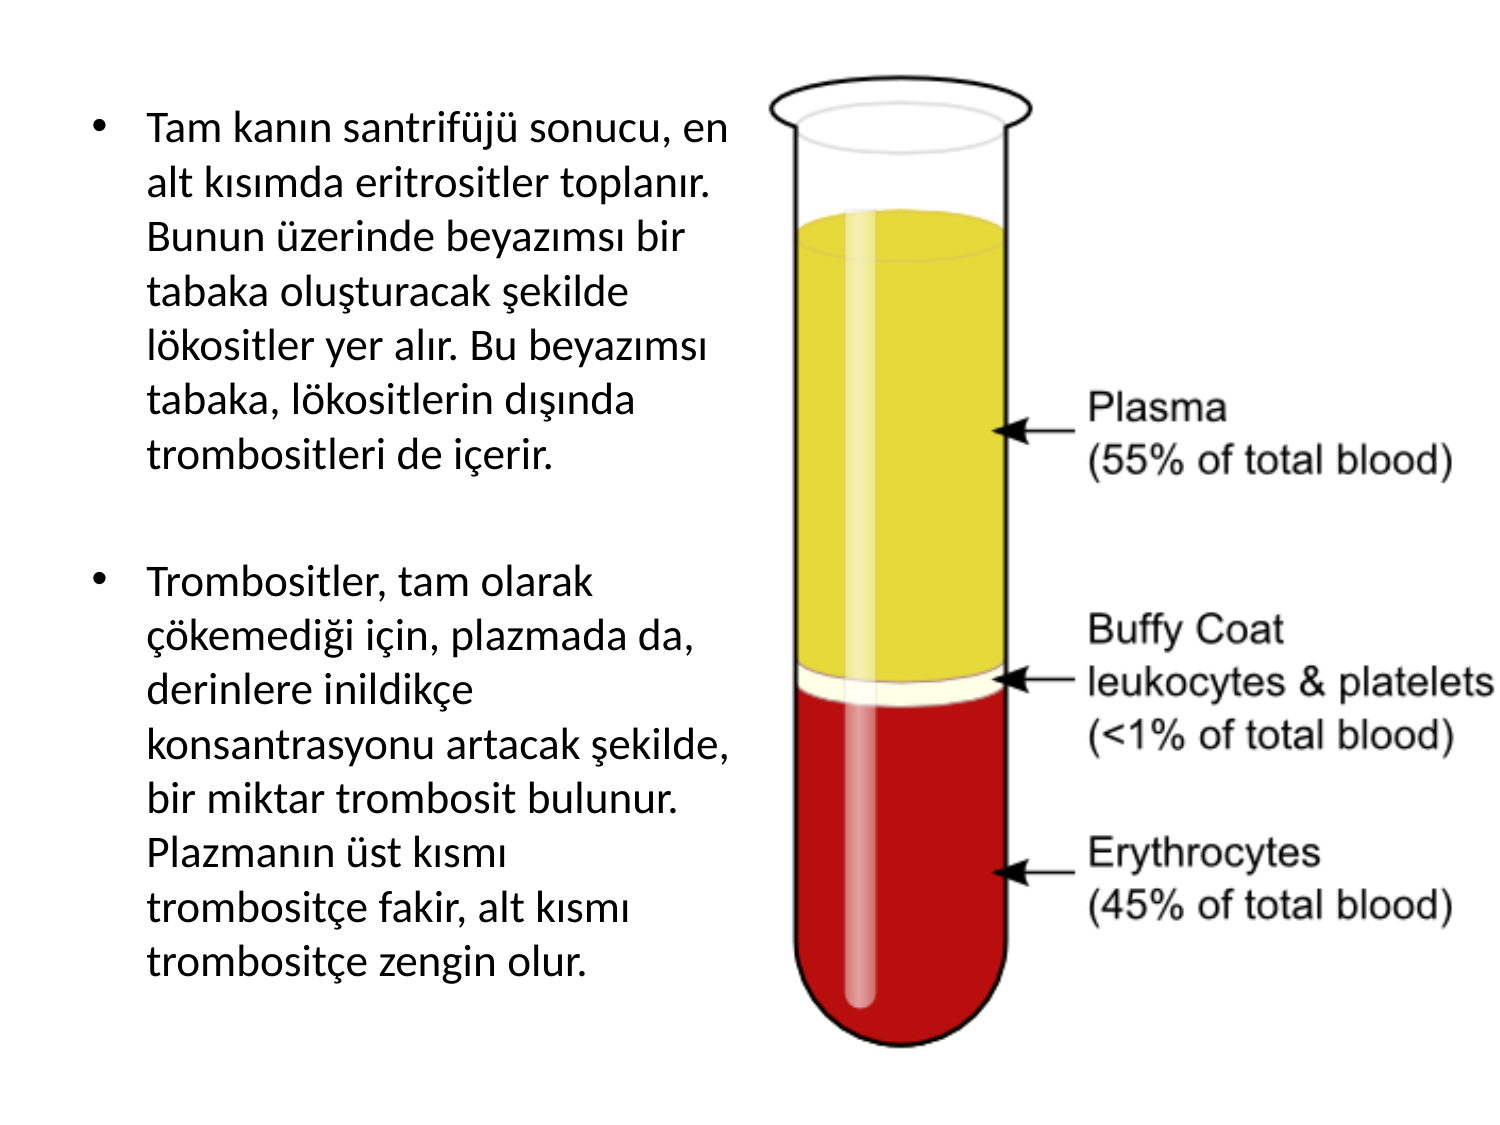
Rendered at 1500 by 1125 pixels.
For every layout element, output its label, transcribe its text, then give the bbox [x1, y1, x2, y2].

picture [767, 0, 1500, 1125]
list Tam kanın santrifüjü sonucu, en alt kısımda eritrositler toplanır. Bunun üzerinde beyazımsı bir tabaka oluşturacak şekilde lökositler yer alır. Bu beyazımsı tabaka, lökositlerin dışında trombositleri de içerir. Trombositler, tam olarak çökemediği için, plazmada da, derinlere inildikçe konsantrasyonu artacak şekilde, bir miktar trombosit bulunur. Plazmanın üst kısmı trombositçe fakir, alt kısmı trombositçe zengin olur. [76, 90, 752, 1012]
